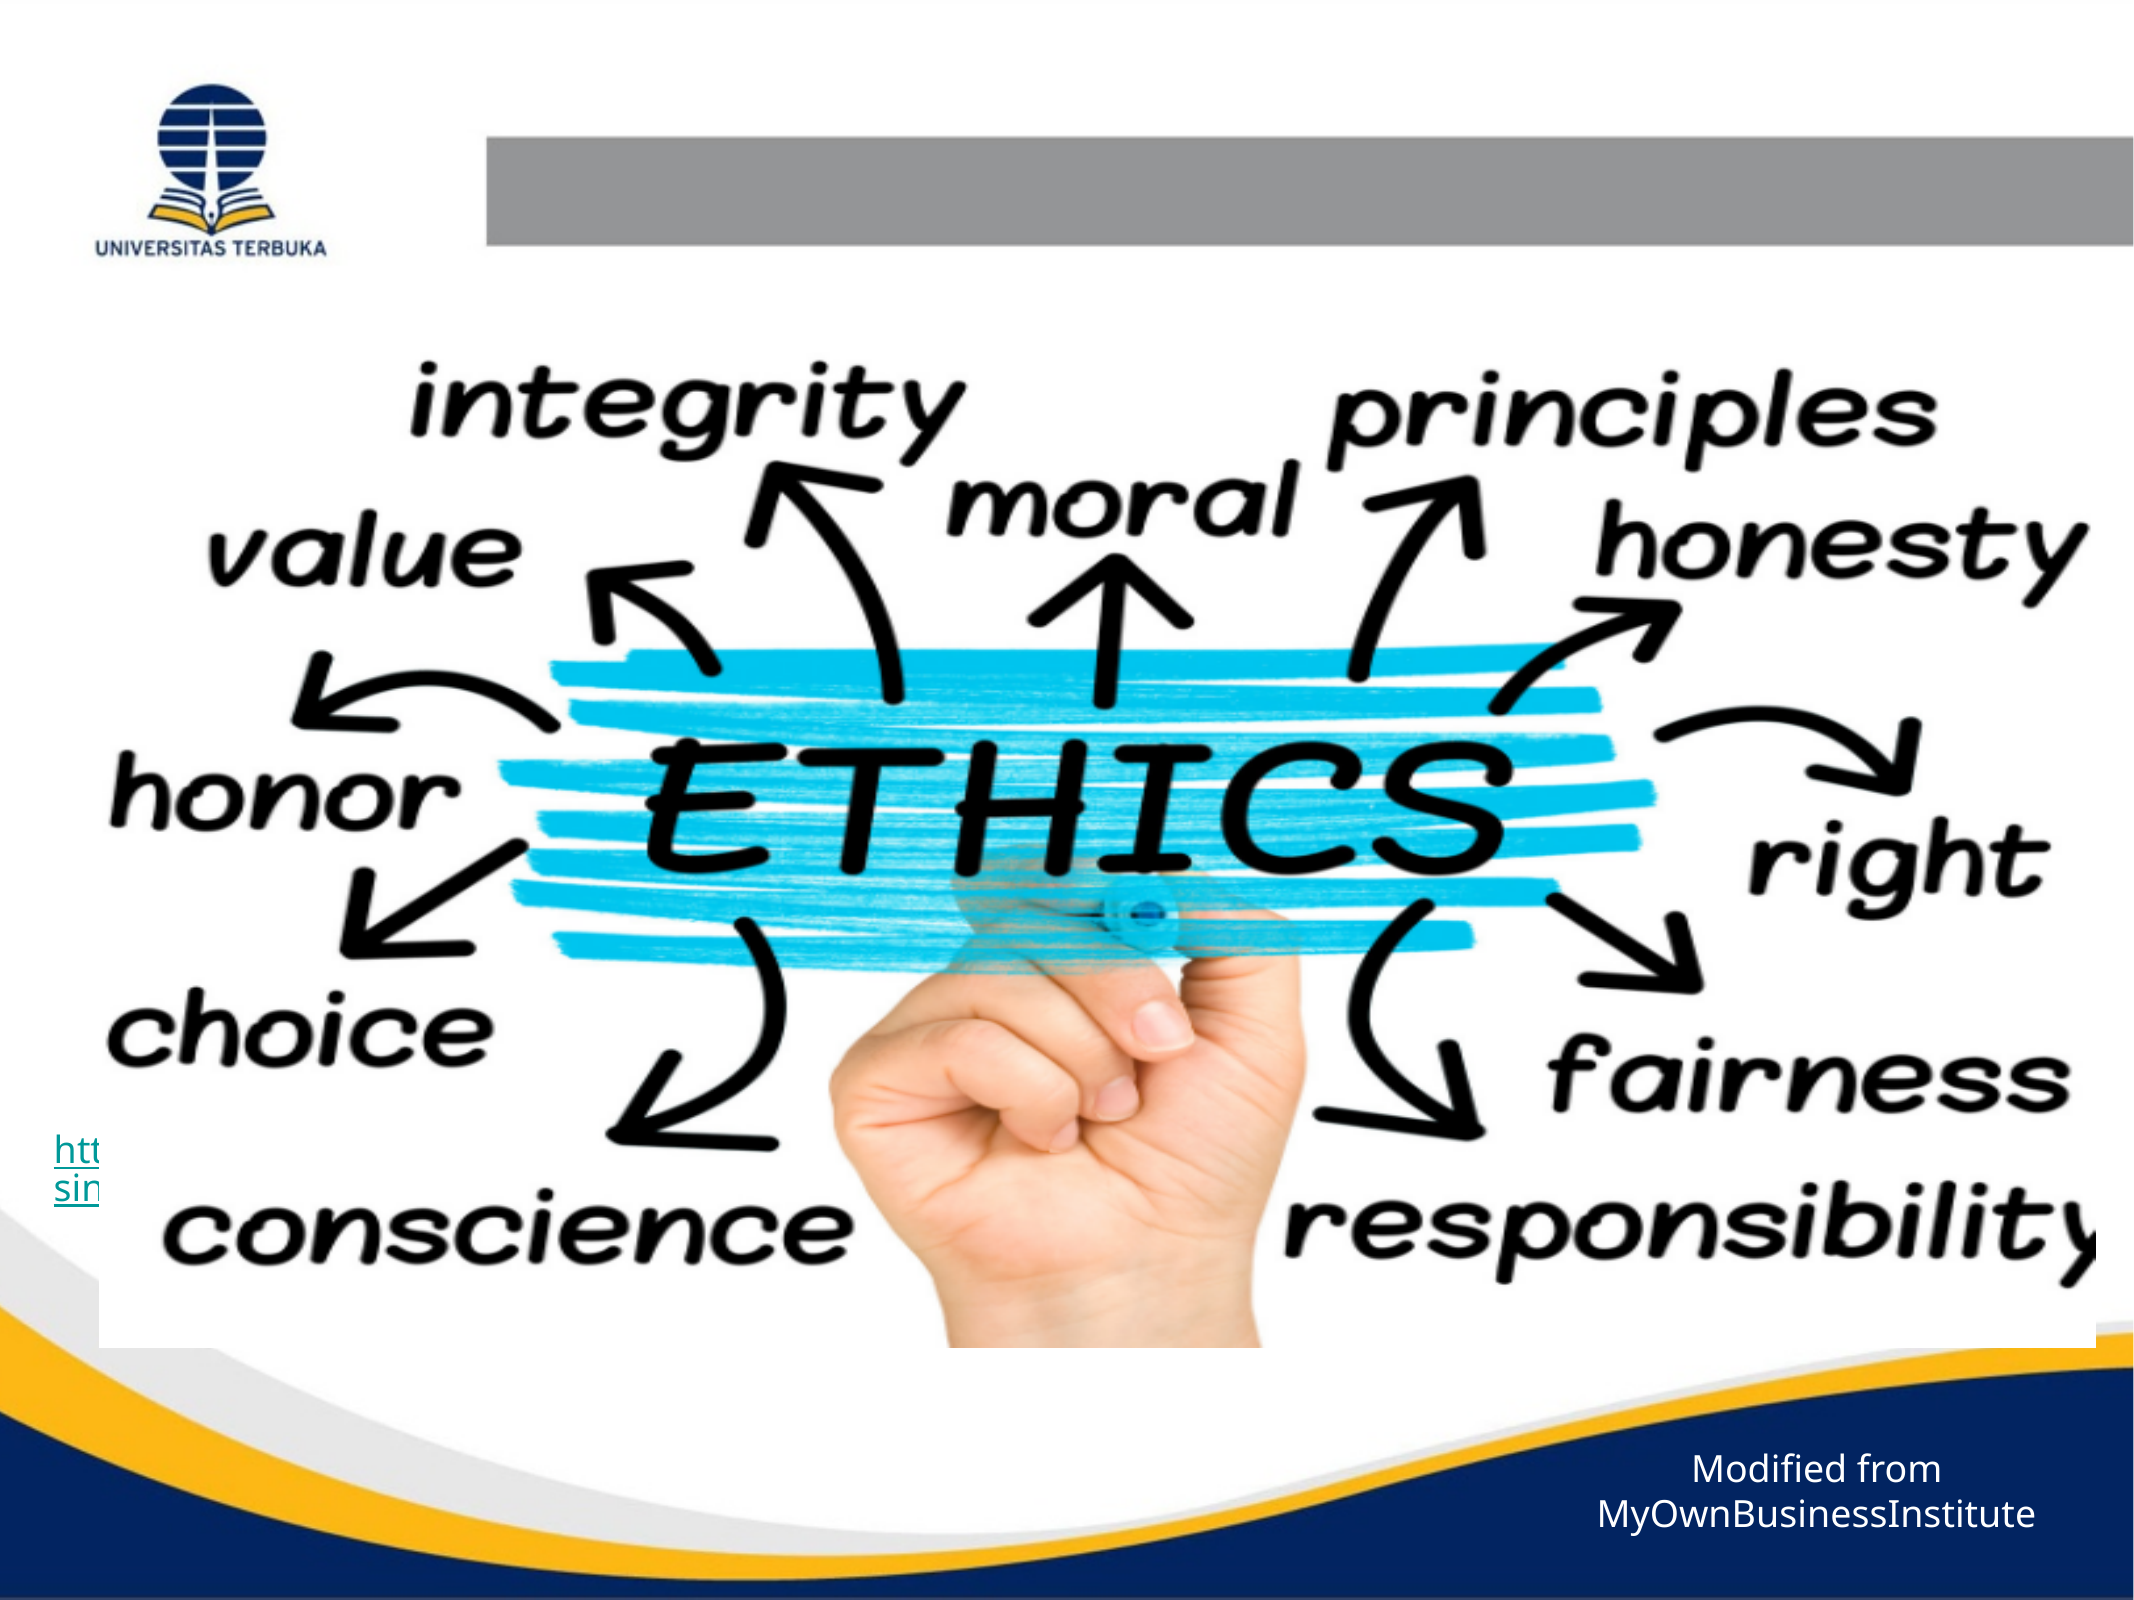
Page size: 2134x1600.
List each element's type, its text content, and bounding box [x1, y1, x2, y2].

text_box https://www.scu.edu/mobi/resources--tools/blog-posts/ethics-in-life-and-business/ethics-in-life-and-business.html [38, 1118, 92, 1185]
picture [0, 0, 2134, 1600]
text_box Modified from MyOwnBusinessInstitute [1468, 1437, 2134, 1543]
